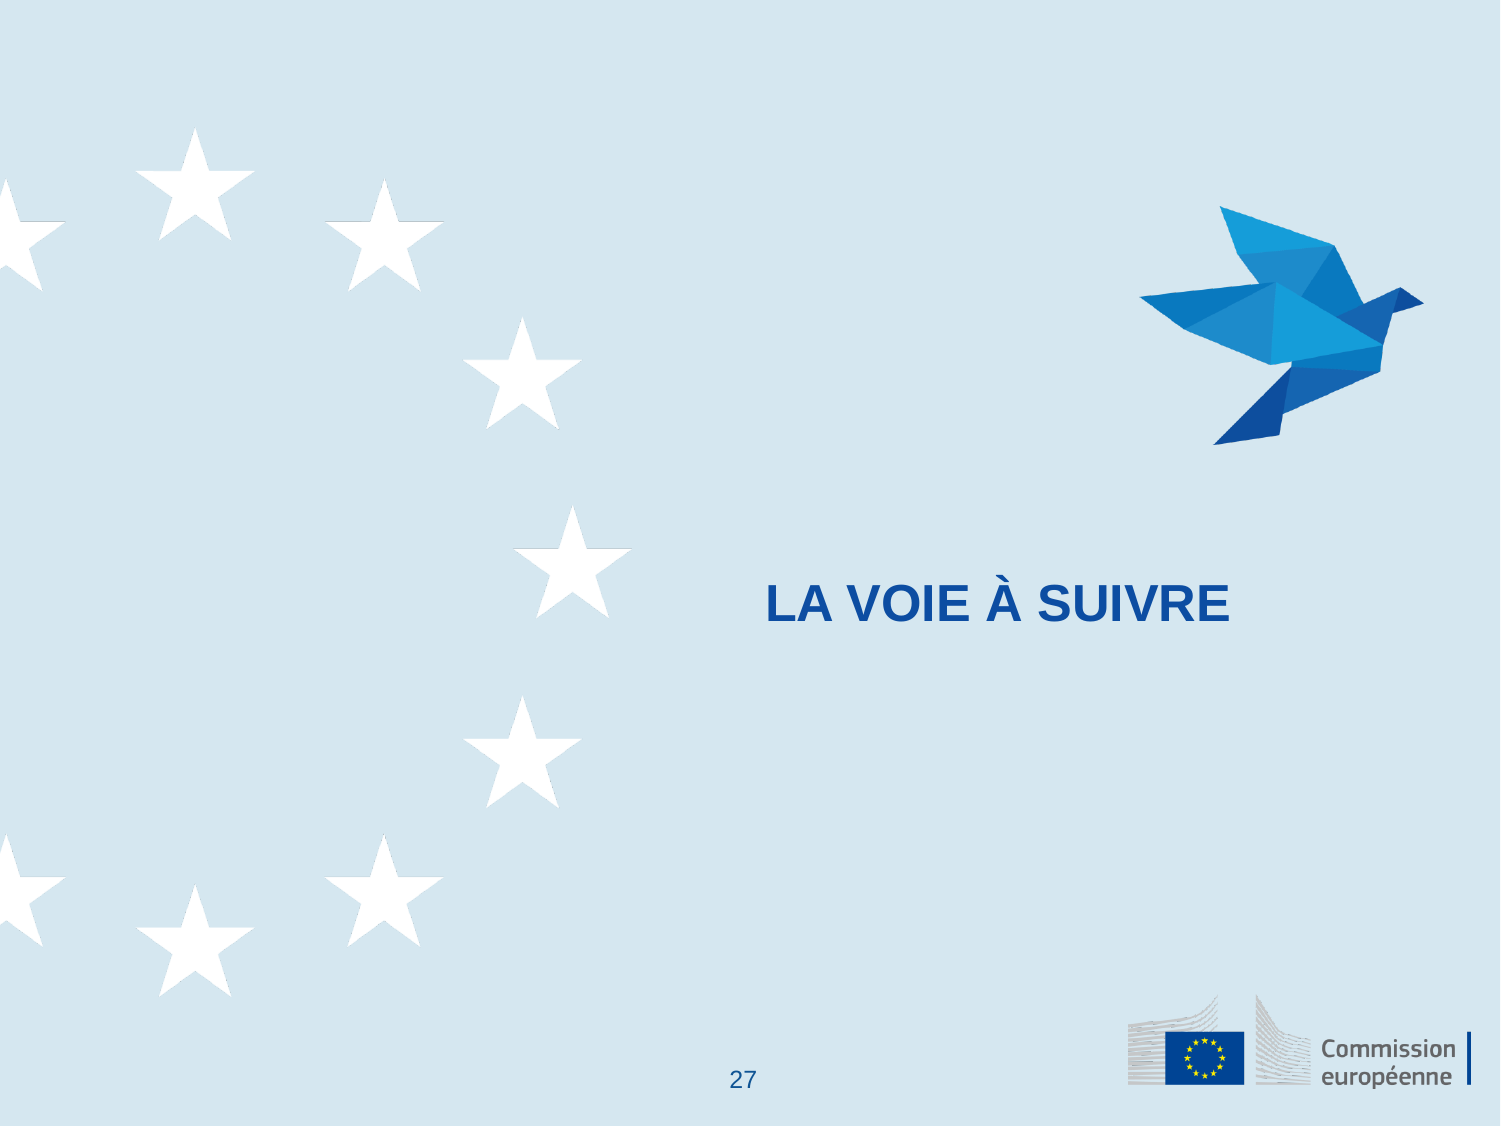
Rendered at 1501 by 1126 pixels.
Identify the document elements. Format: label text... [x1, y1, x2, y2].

picture [1128, 994, 1471, 1089]
picture [1139, 206, 1424, 445]
picture [0, 127, 633, 998]
text_box LA VOIE À SUIVRE [750, 562, 1400, 640]
